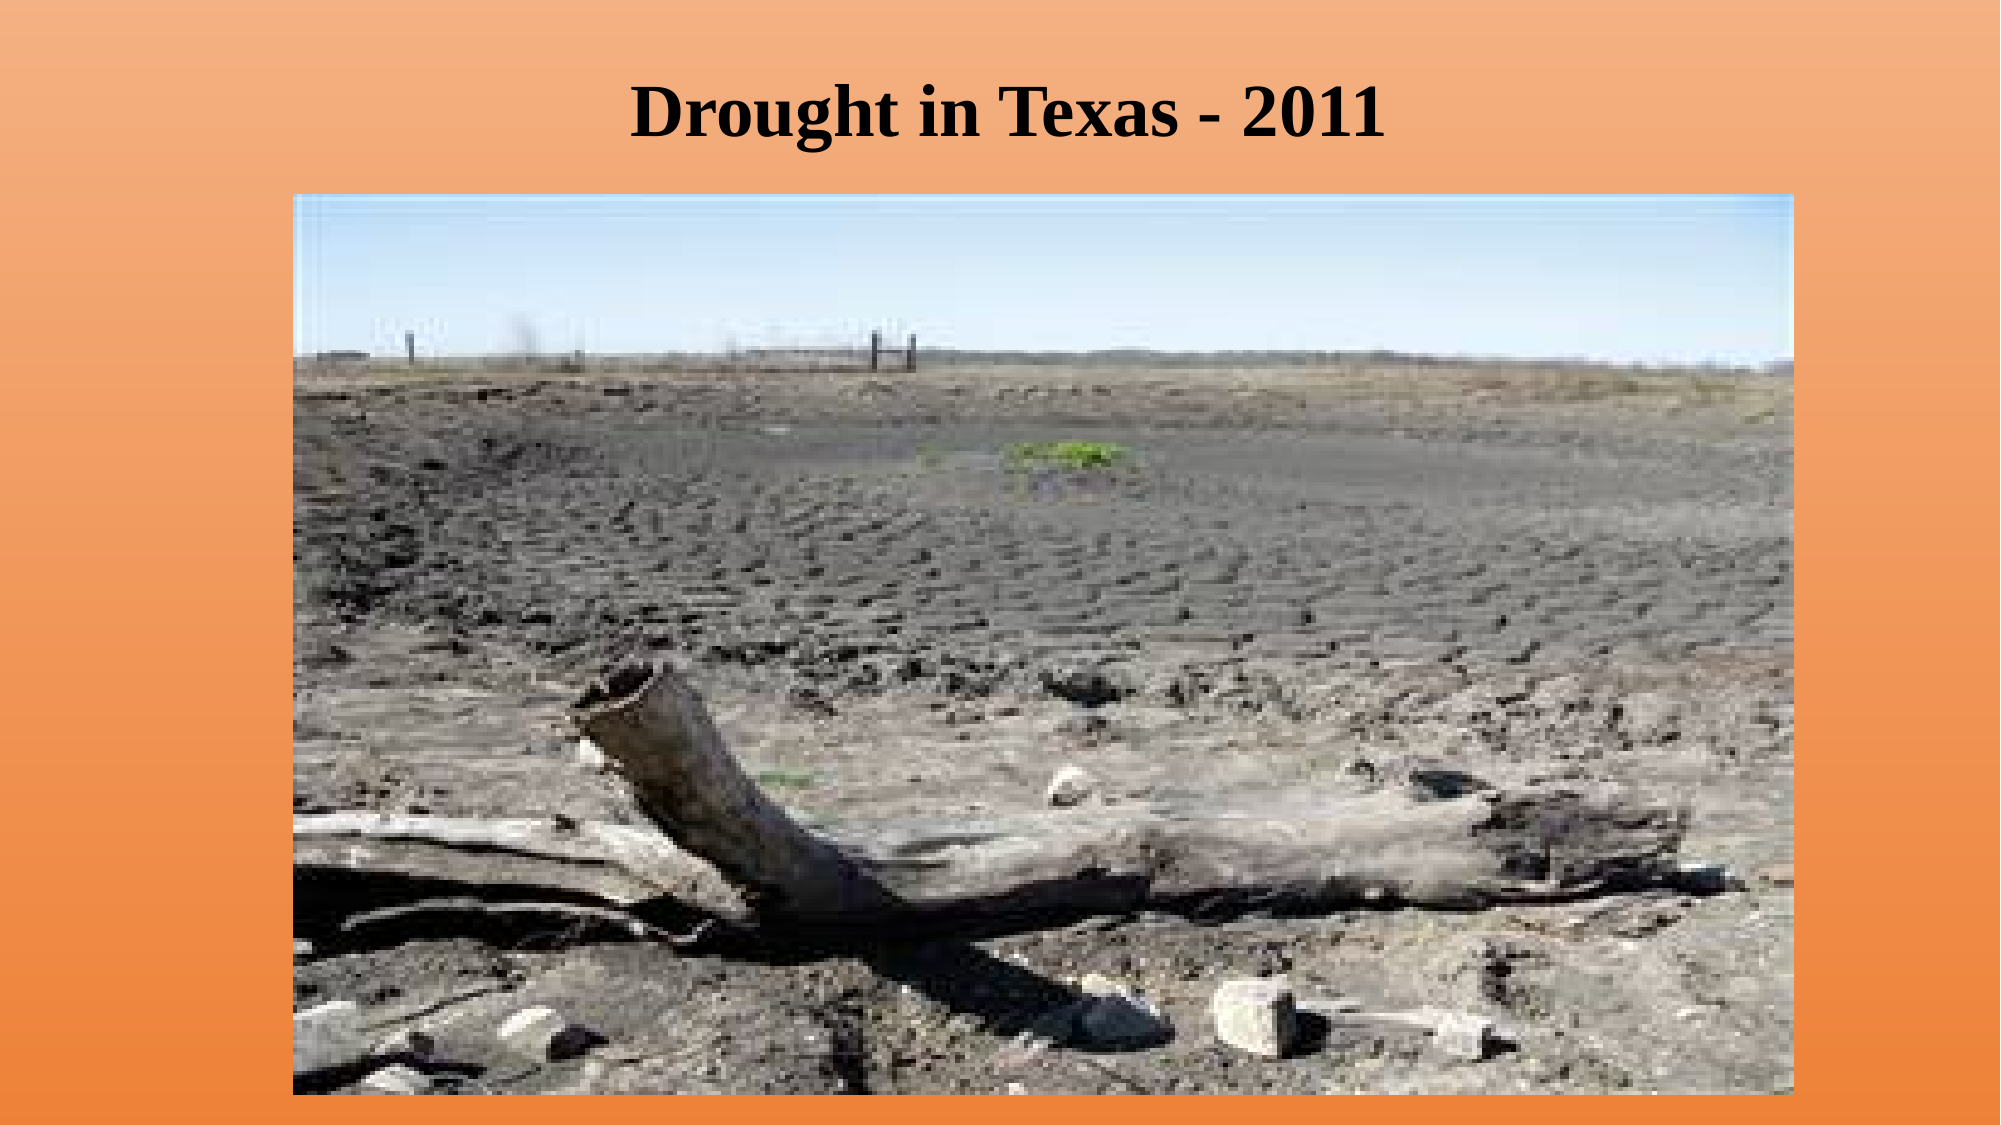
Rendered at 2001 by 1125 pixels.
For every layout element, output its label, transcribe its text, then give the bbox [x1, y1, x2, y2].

text_box Drought in Texas - 2011 [615, 53, 1403, 159]
picture [293, 194, 1794, 1095]
